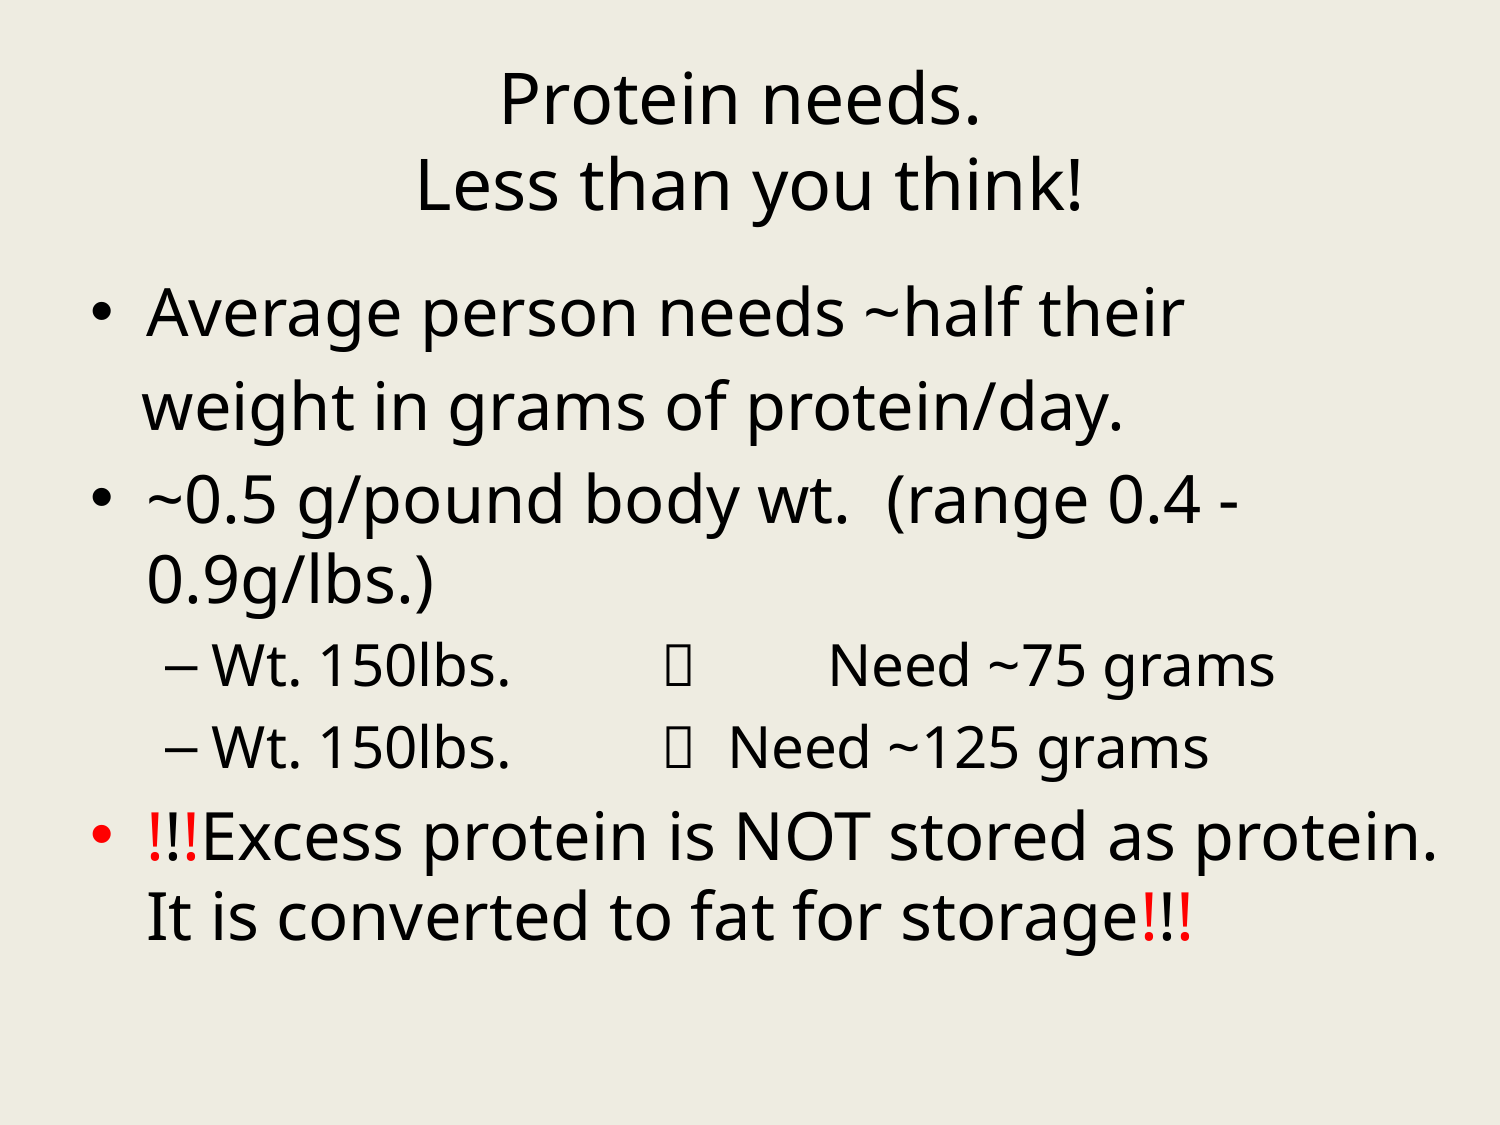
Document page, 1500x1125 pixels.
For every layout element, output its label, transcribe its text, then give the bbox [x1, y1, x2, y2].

title Protein needs. Less than you think! [75, 45, 1425, 233]
list Average person needs ~half their weight in grams of protein/day. ~0.5 g/pound body wt. (range 0.4 - 0.9g/lbs.) Wt. 150lbs.  Need ~75 grams Wt. 150lbs.  Need ~125 grams !!!Excess protein is NOT stored as protein. It is converted to fat for storage!!! [75, 262, 1500, 1005]
